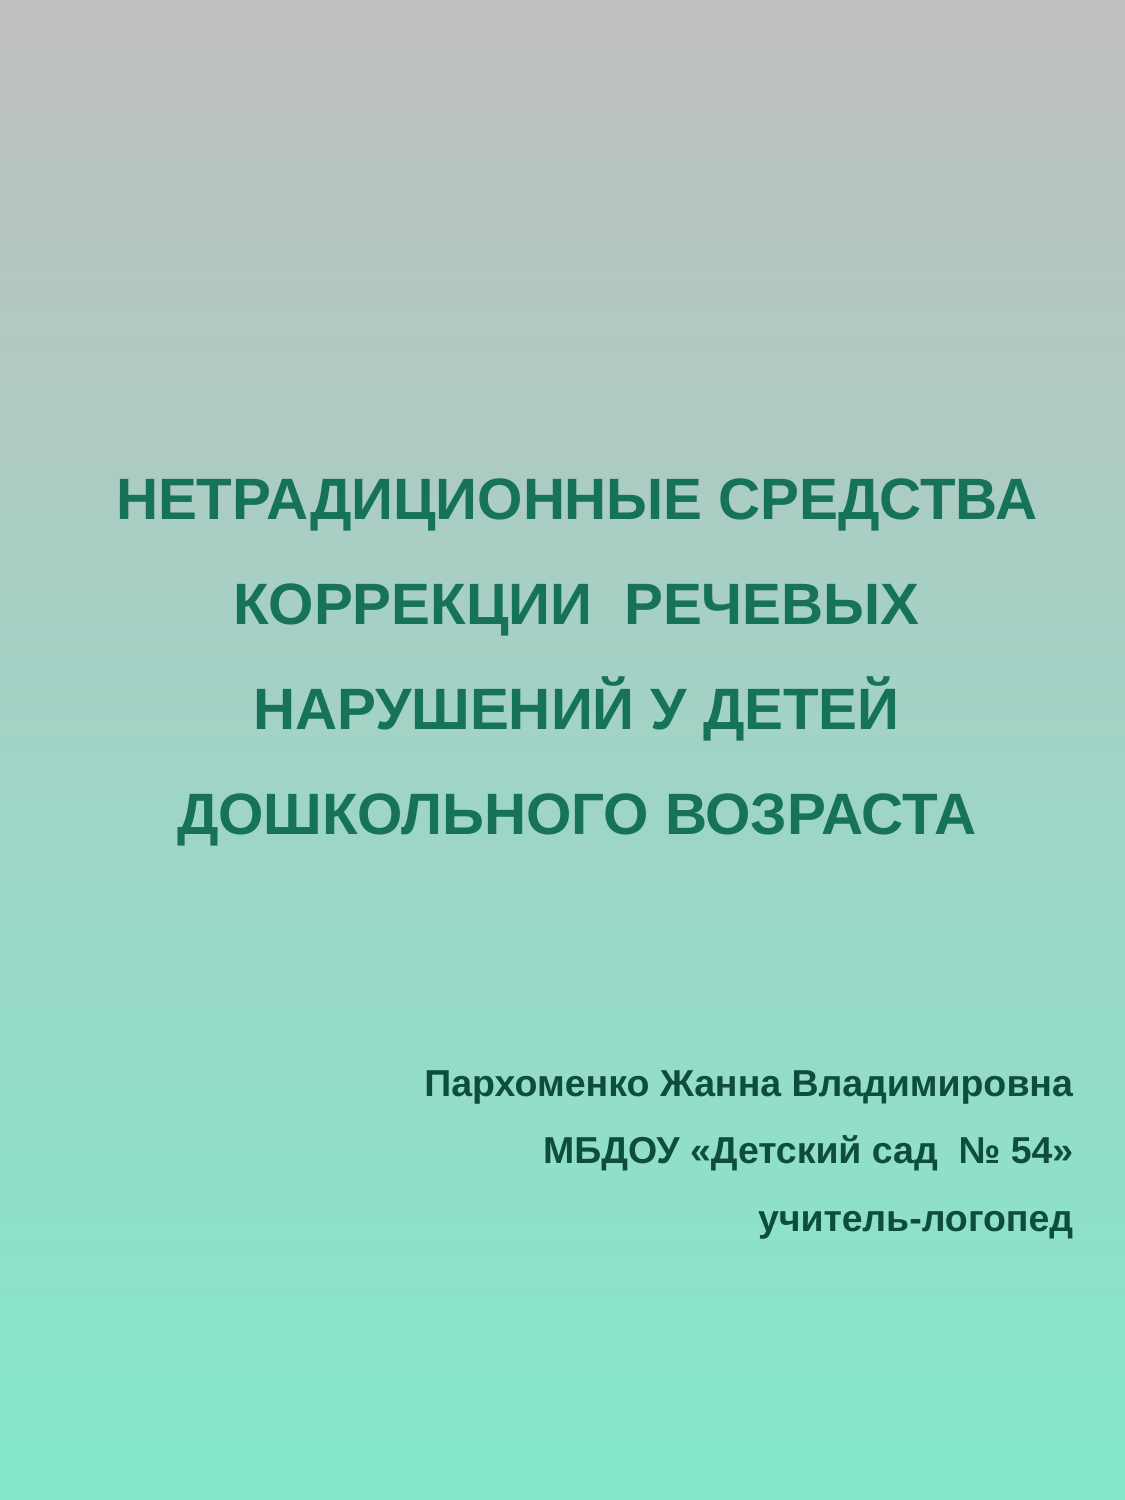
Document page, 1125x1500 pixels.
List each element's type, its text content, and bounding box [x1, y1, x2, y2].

text_box Пархоменко Жанна Владимировна МБДОУ «Детский сад № 54» учитель-логопед [361, 1028, 1088, 1246]
text_box НЕТРАДИЦИОННЫЕ СРЕДСТВА КОРРЕКЦИИ РЕЧЕВЫХ НАРУШЕНИЙ У ДЕТЕЙ ДОШКОЛЬНОГО ВОЗРАСТА [92, 419, 1061, 970]
